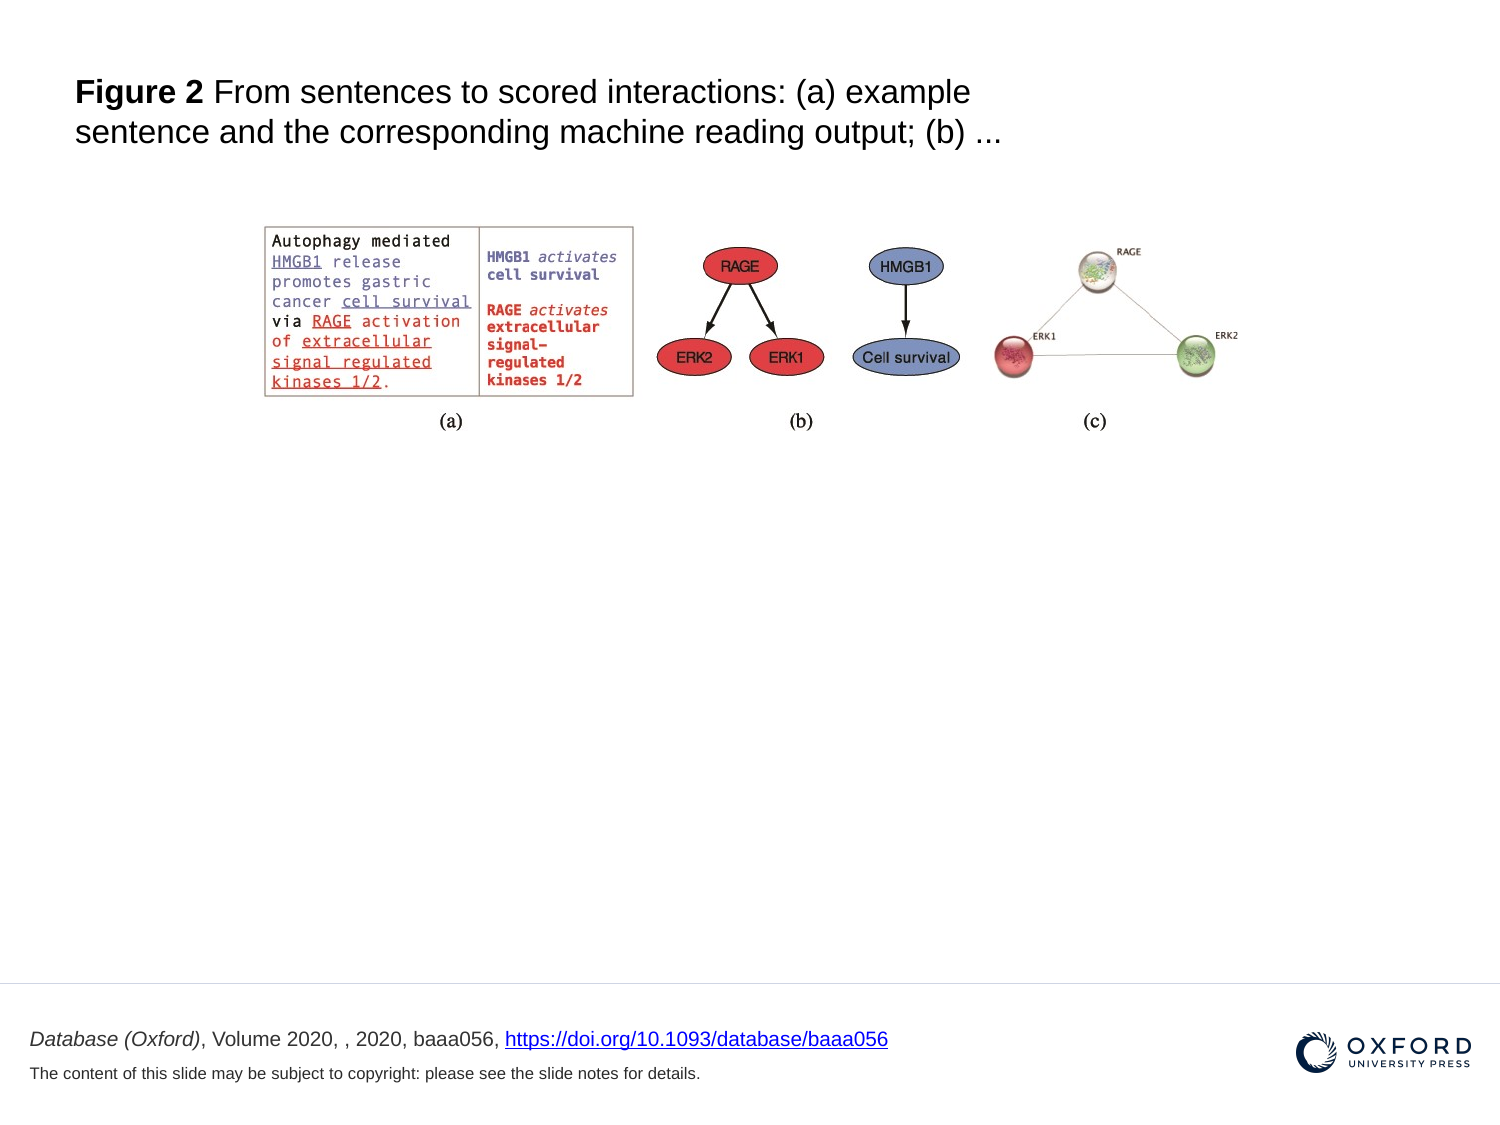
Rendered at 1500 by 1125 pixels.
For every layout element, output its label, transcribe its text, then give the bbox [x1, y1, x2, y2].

title Figure 2 From sentences to scored interactions: (a) example sentence and the corresponding machine reading output; (b) ... [75, 69, 1078, 171]
footer Database (Oxford), Volume 2020, , 2020, baaa056, https://doi.org/10.1093/database/baaa056 The content of this slide may be subject to copyright: please see the slide notes for details. [0, 983, 1260, 1125]
picture [262, 224, 1238, 431]
picture [1296, 1032, 1471, 1073]
